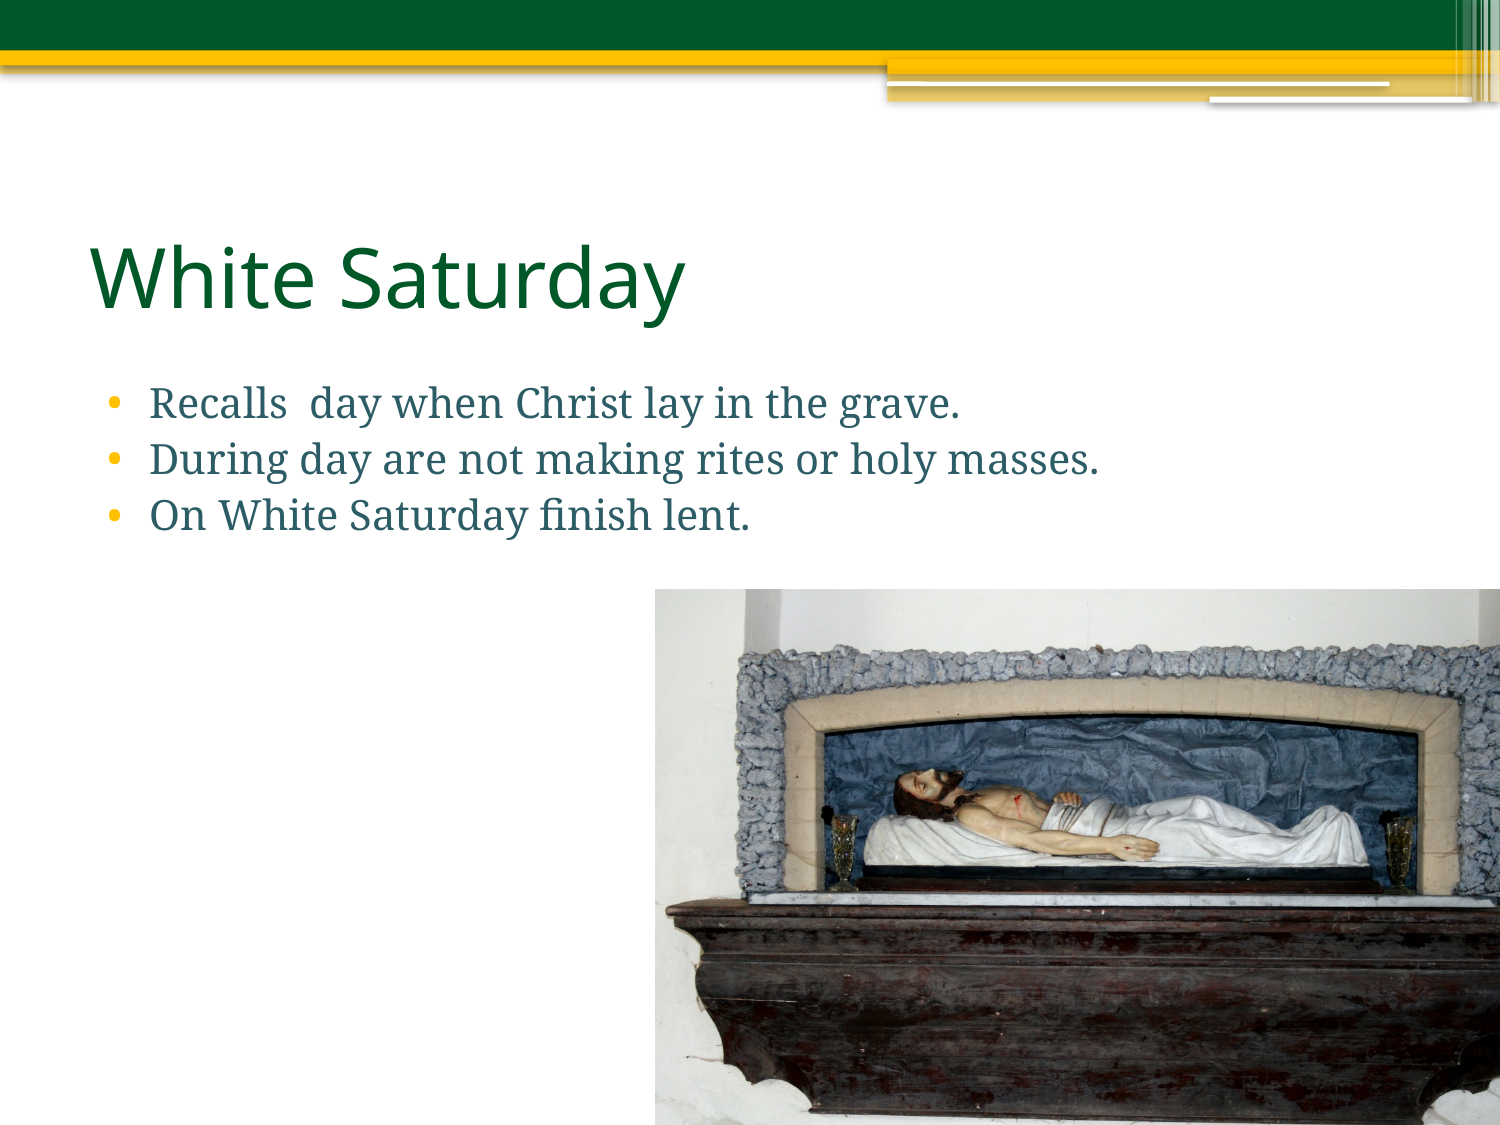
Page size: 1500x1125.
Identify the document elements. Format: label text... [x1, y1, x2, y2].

list Recalls day when Christ lay in the grave. During day are not making rites or holy masses. On White Saturday finish lent. [75, 368, 1425, 1079]
picture [655, 589, 1500, 1125]
title White Saturday [75, 187, 1425, 363]
